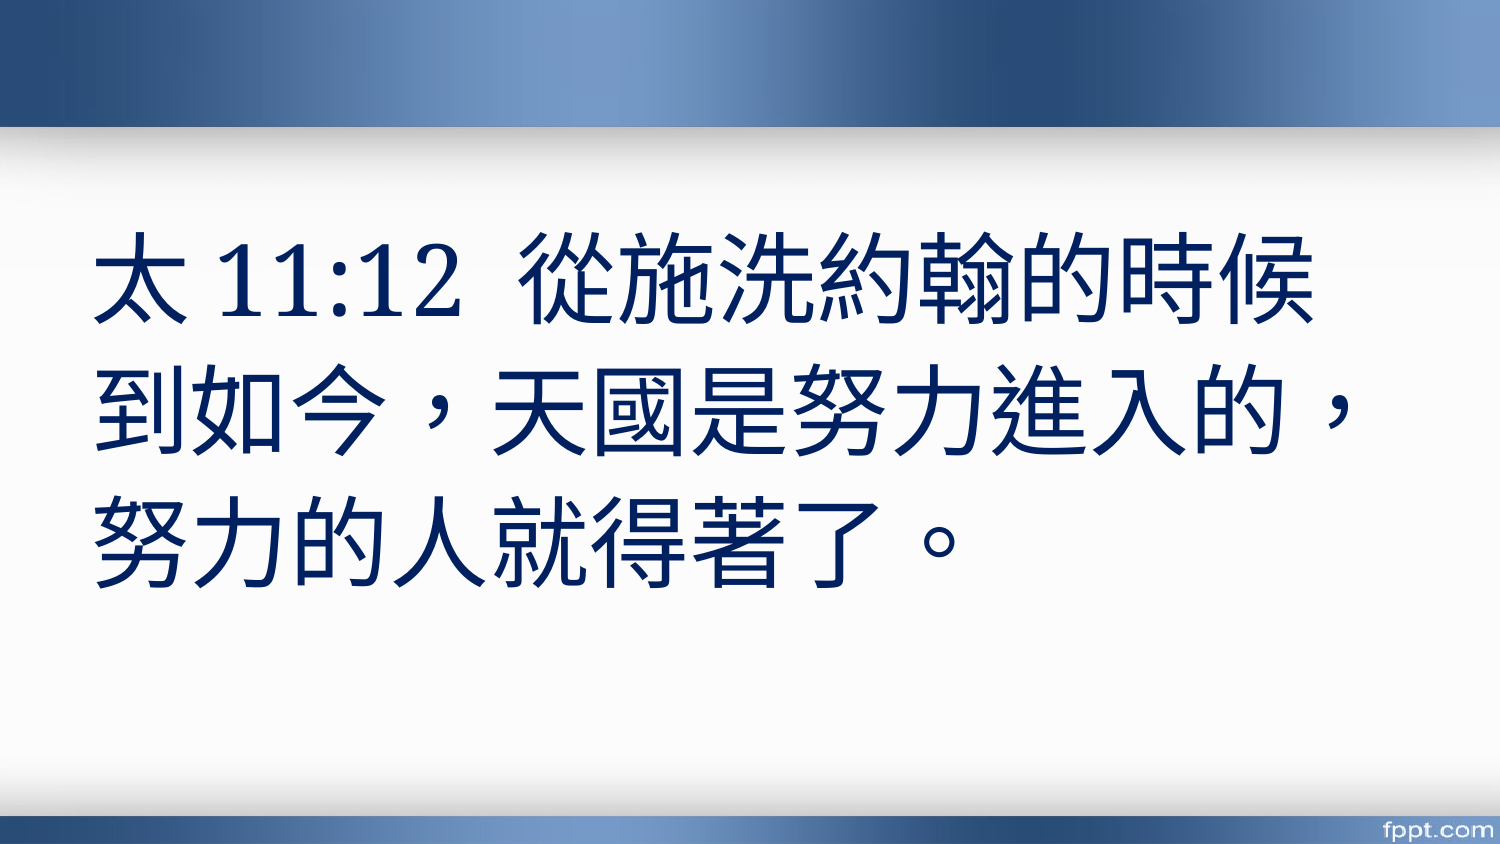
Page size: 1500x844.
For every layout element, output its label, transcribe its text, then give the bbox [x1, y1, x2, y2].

list 太11:12 從施洗約翰的時候到如今，天國是努力進入的，努力的人就得著了。 [74, 196, 1426, 755]
picture [0, 0, 1500, 844]
